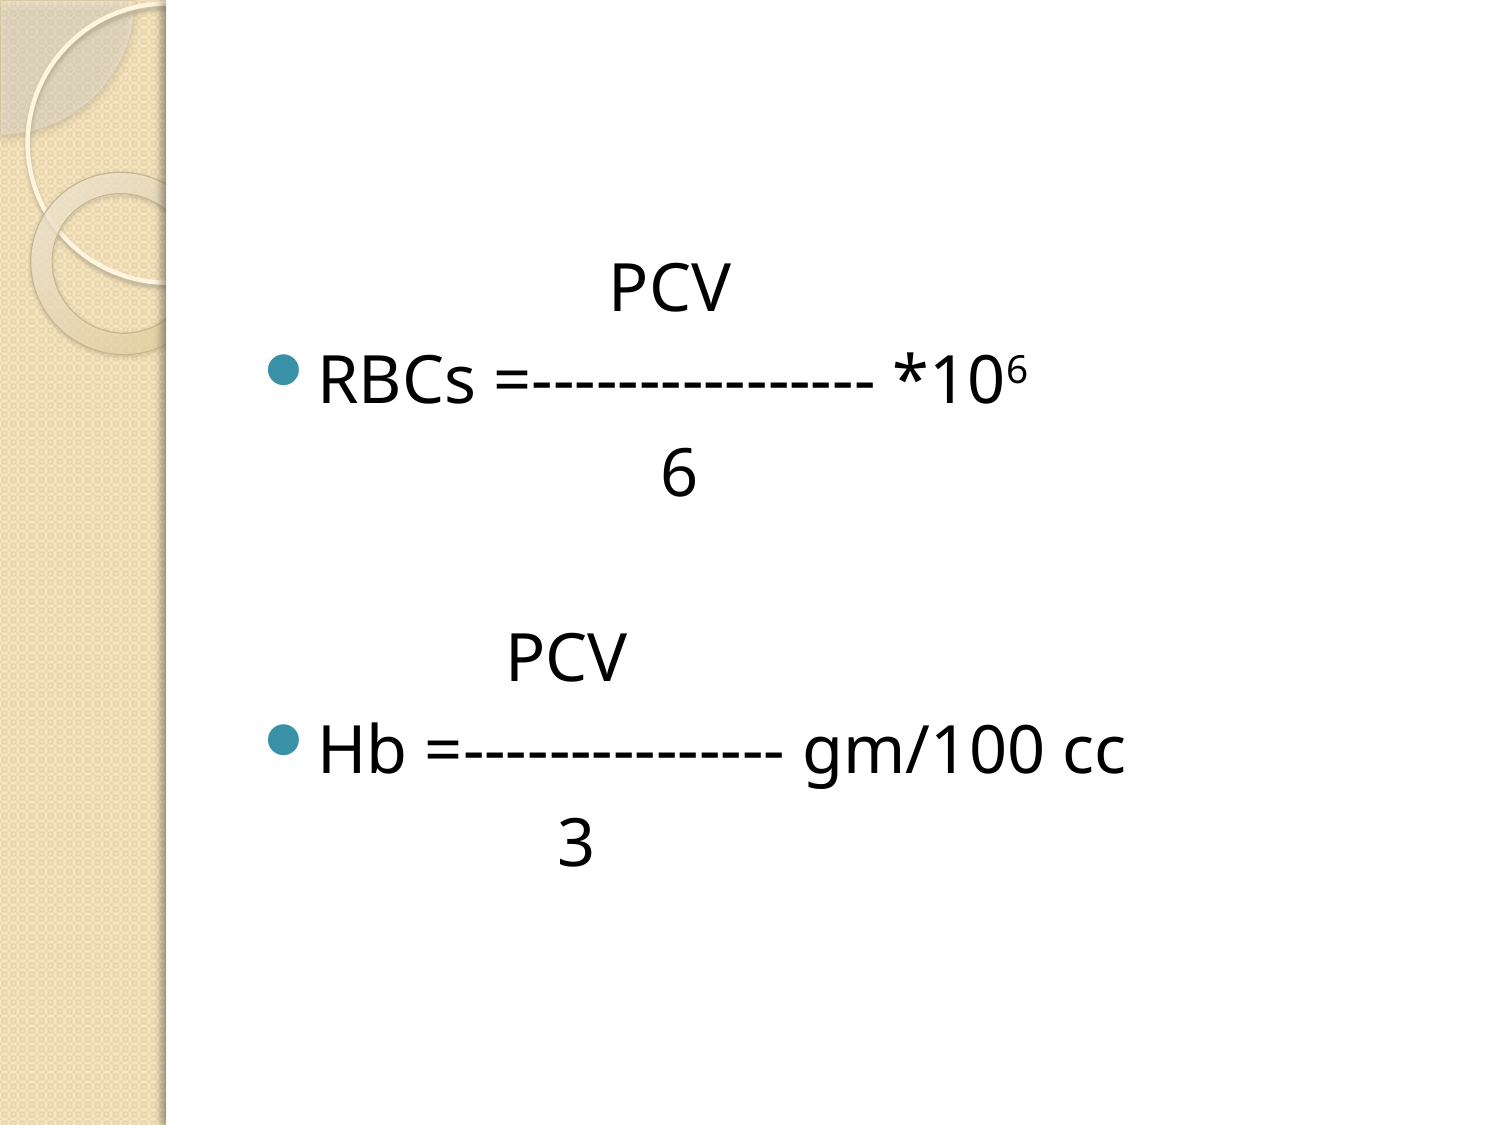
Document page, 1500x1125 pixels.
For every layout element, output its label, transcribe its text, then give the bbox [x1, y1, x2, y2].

list PCV RBCs =---------------- *106 6 PCV Hb =--------------- gm/100 cc 3 [235, 237, 1466, 1025]
